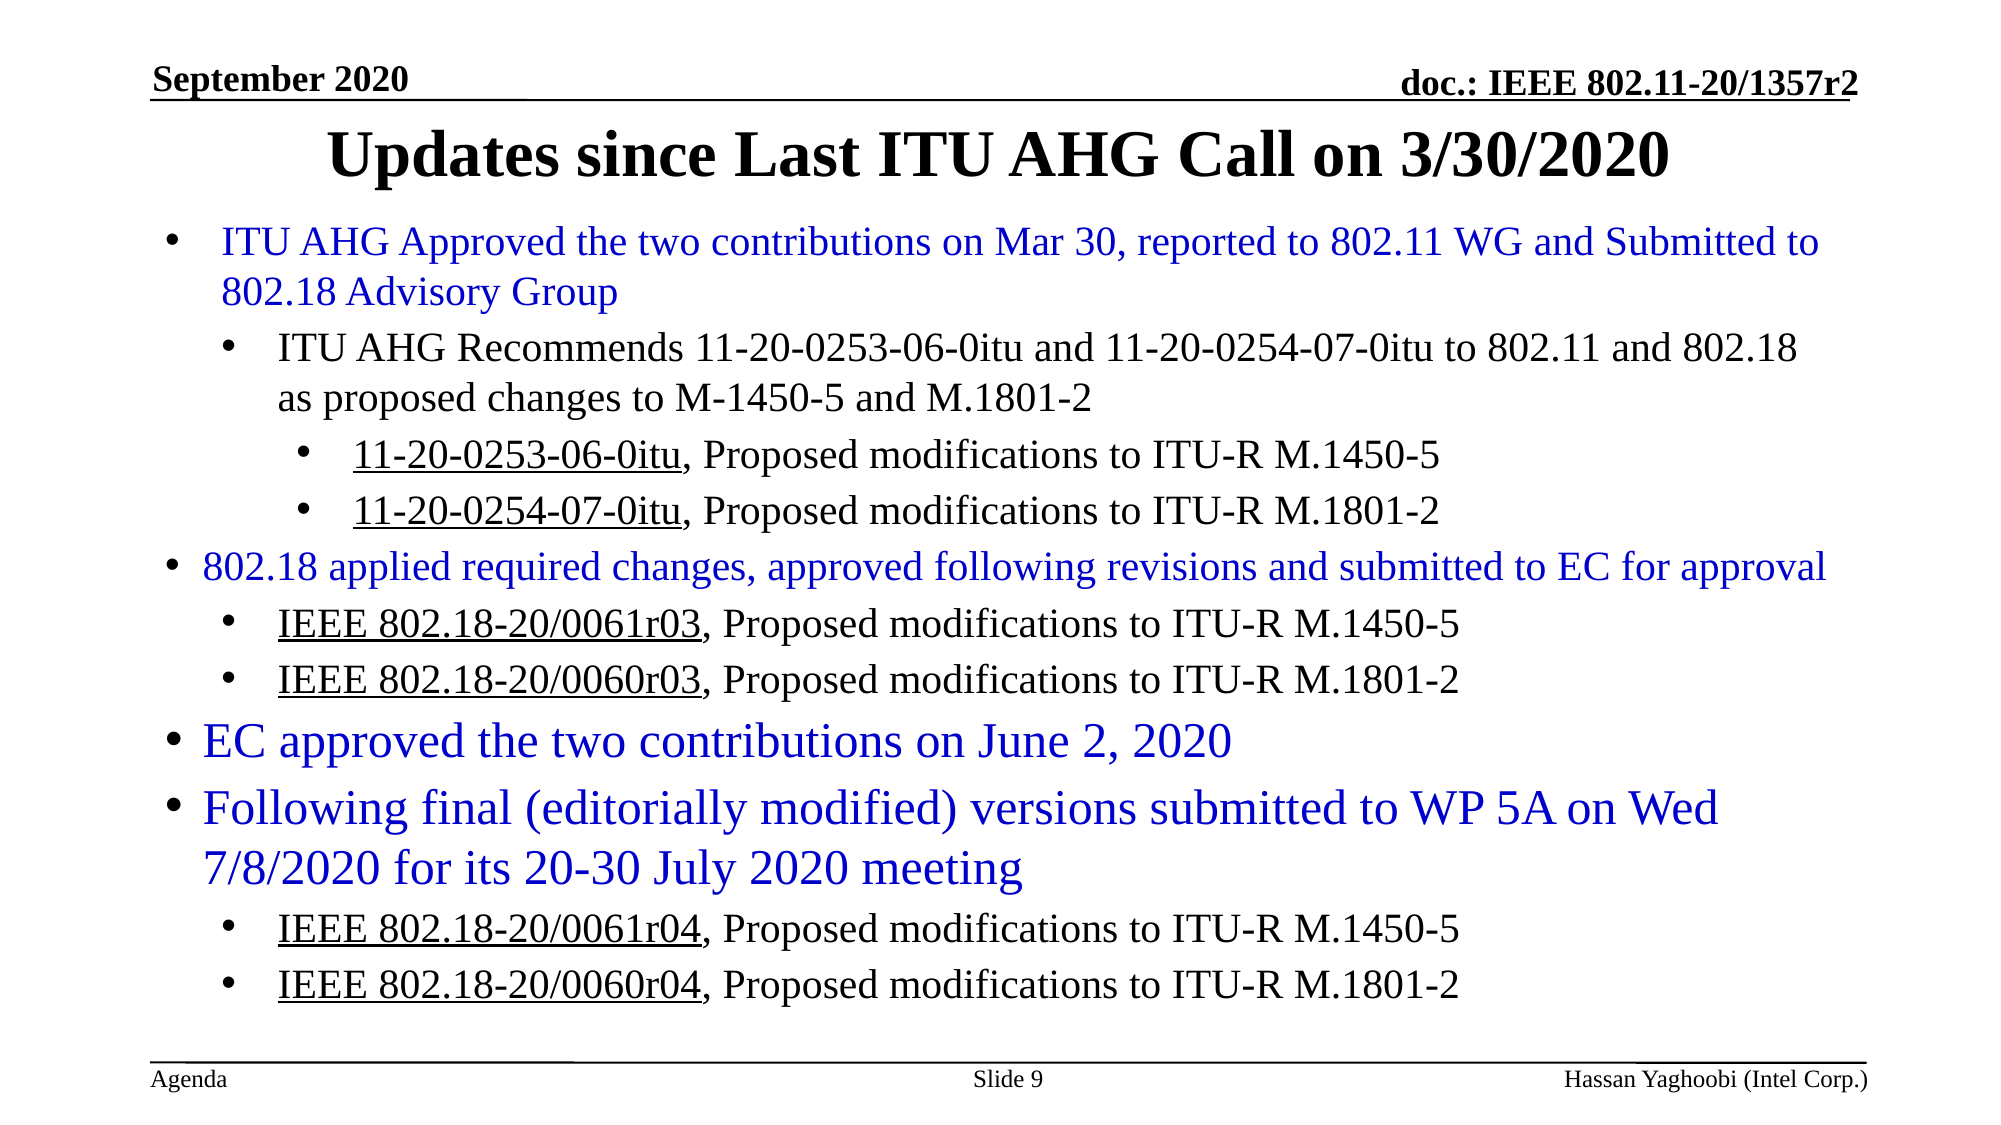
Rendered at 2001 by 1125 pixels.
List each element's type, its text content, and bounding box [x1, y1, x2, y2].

title Updates since Last ITU AHG Call on 3/30/2020 [149, 112, 1850, 188]
footer Hassan Yaghoobi (Intel Corp.) [1171, 1061, 1869, 1093]
slide_number Slide 9 [950, 1061, 1067, 1123]
list ITU AHG Approved the two contributions on Mar 30, reported to 802.11 WG and Submitted to 802.18 Advisory Group ITU AHG Recommends 11-20-0253-06-0itu and 11-20-0254-07-0itu to 802.11 and 802.18 as proposed changes to M-1450-5 and M.1801-2 11-20-0253-06-0itu, Proposed modifications to ITU-R M.1450-5 11-20-0254-07-0itu, Proposed modifications to ITU-R M.1801-2 802.18 applied required changes, approved following revisions and submitted to EC for approval IEEE 802.18-20/0061r03, Proposed modifications to ITU-R M.1450-5 IEEE 802.18-20/0060r03, Proposed modifications to ITU-R M.1801-2 EC approved the two contributions on June 2, 2020 Following final (editorially modified) versions submitted to WP 5A on Wed 7/8/2020 for its 20-30 July 2020 meeting IEEE 802.18-20/0061r04, Proposed modifications to ITU-R M.1450-5 IEEE 802.18-20/0060r04, Proposed modifications to ITU-R M.1801-2 [149, 206, 1850, 1044]
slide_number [152, 54, 563, 100]
